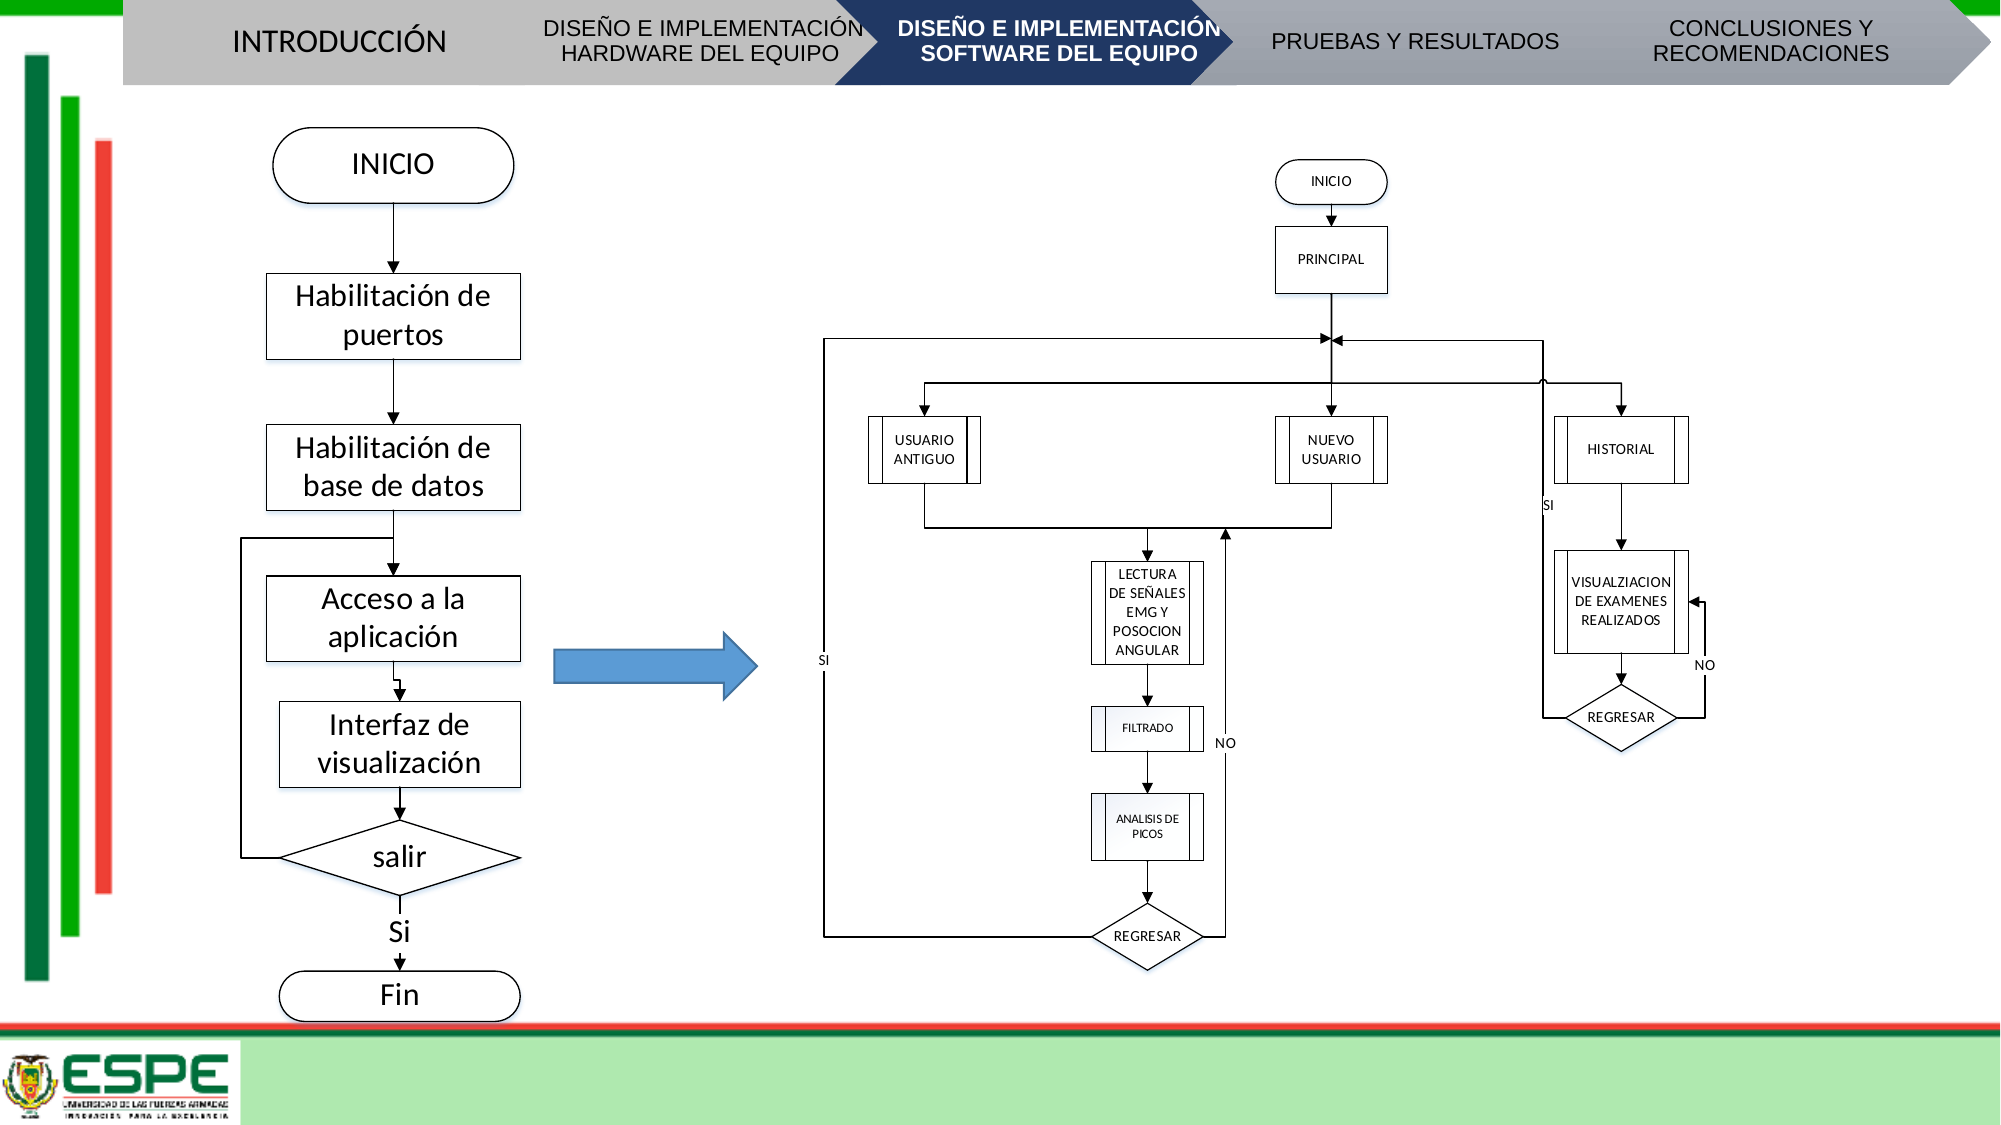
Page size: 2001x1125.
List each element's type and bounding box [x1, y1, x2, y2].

text_box [783, 155, 1762, 980]
text_box [122, 0, 1992, 86]
text_box [553, 630, 759, 702]
picture [0, 0, 2001, 1125]
